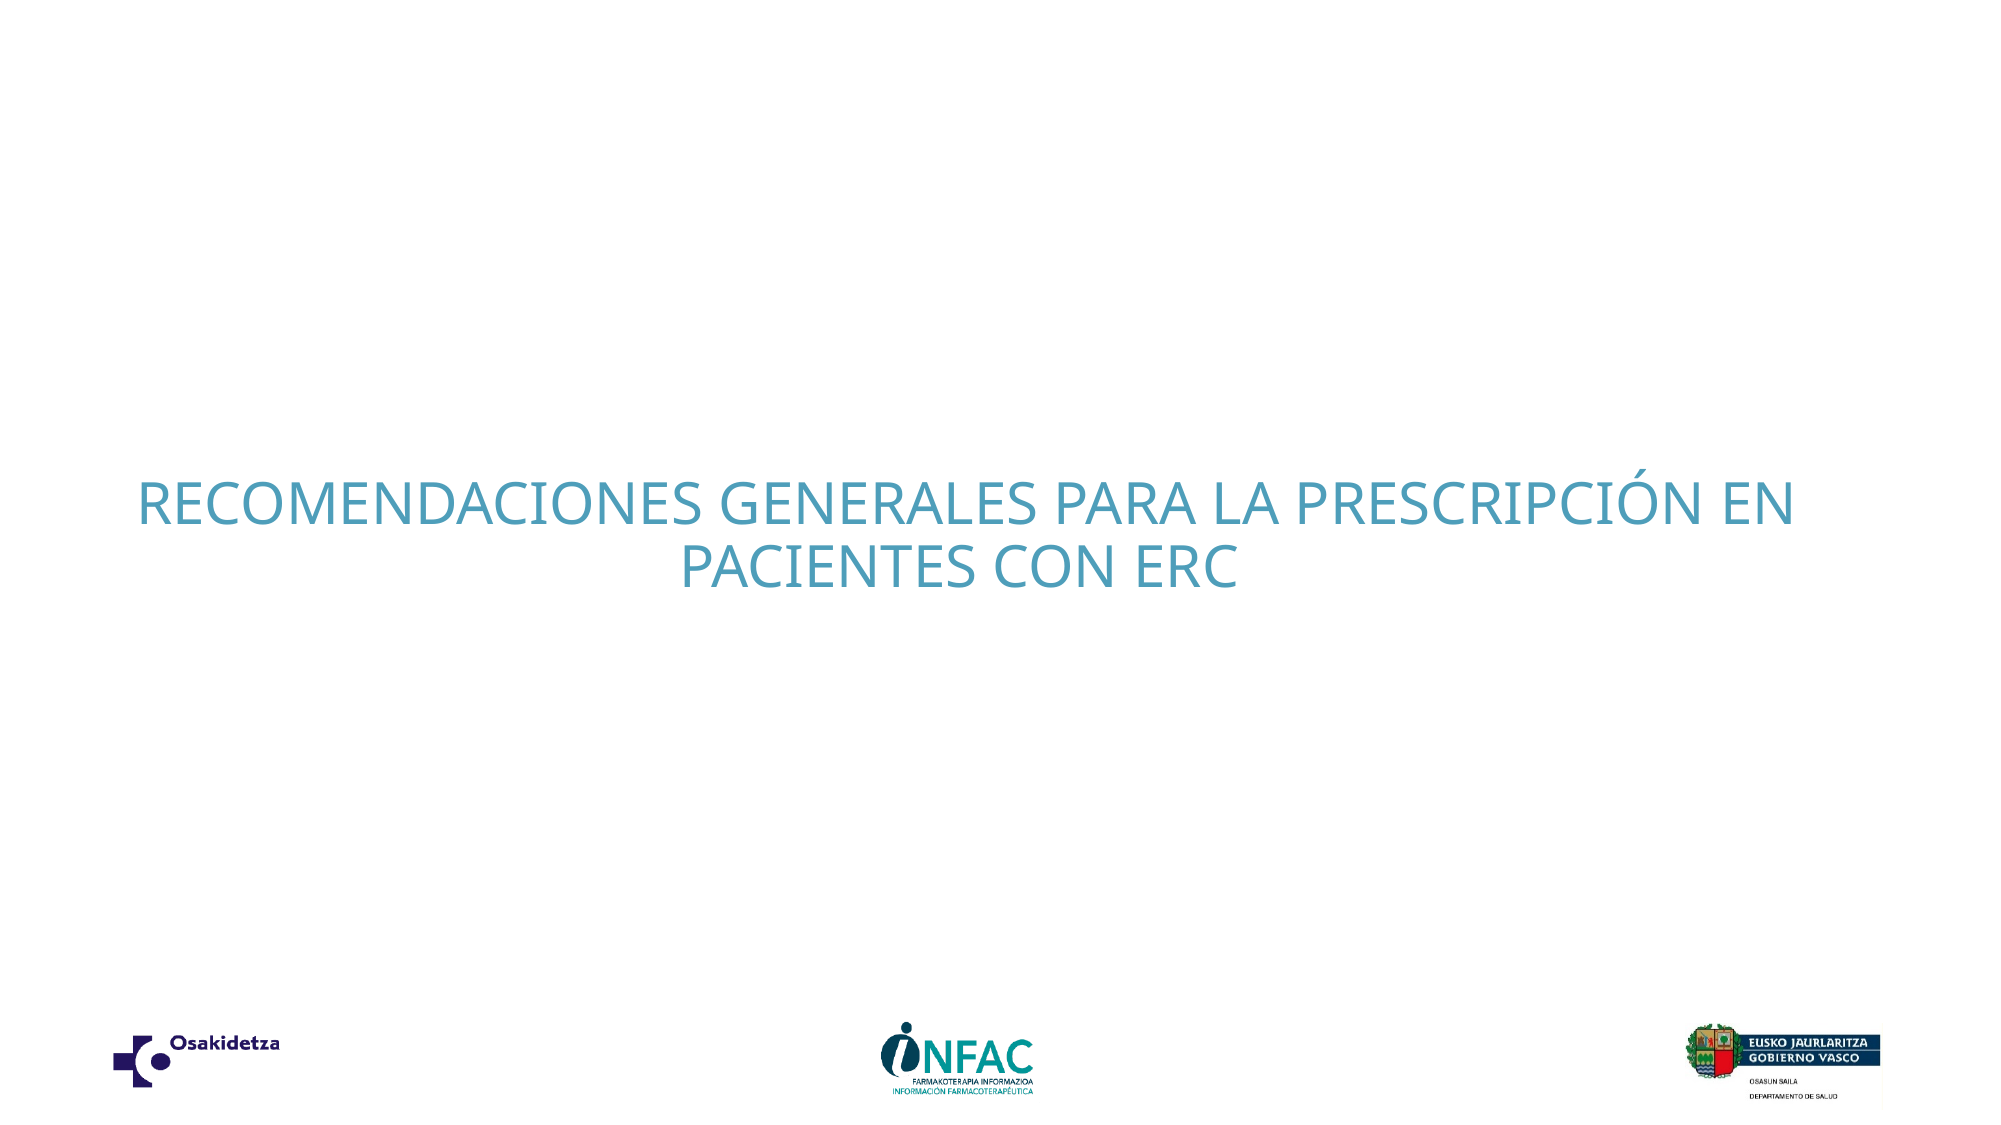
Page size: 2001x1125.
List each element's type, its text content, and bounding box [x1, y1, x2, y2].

title RECOMENDACIONES GENERALES PARA LA PRESCRIPCIÓN EN PACIENTES CON ERC [71, 59, 1863, 1015]
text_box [101, 1014, 1883, 1110]
